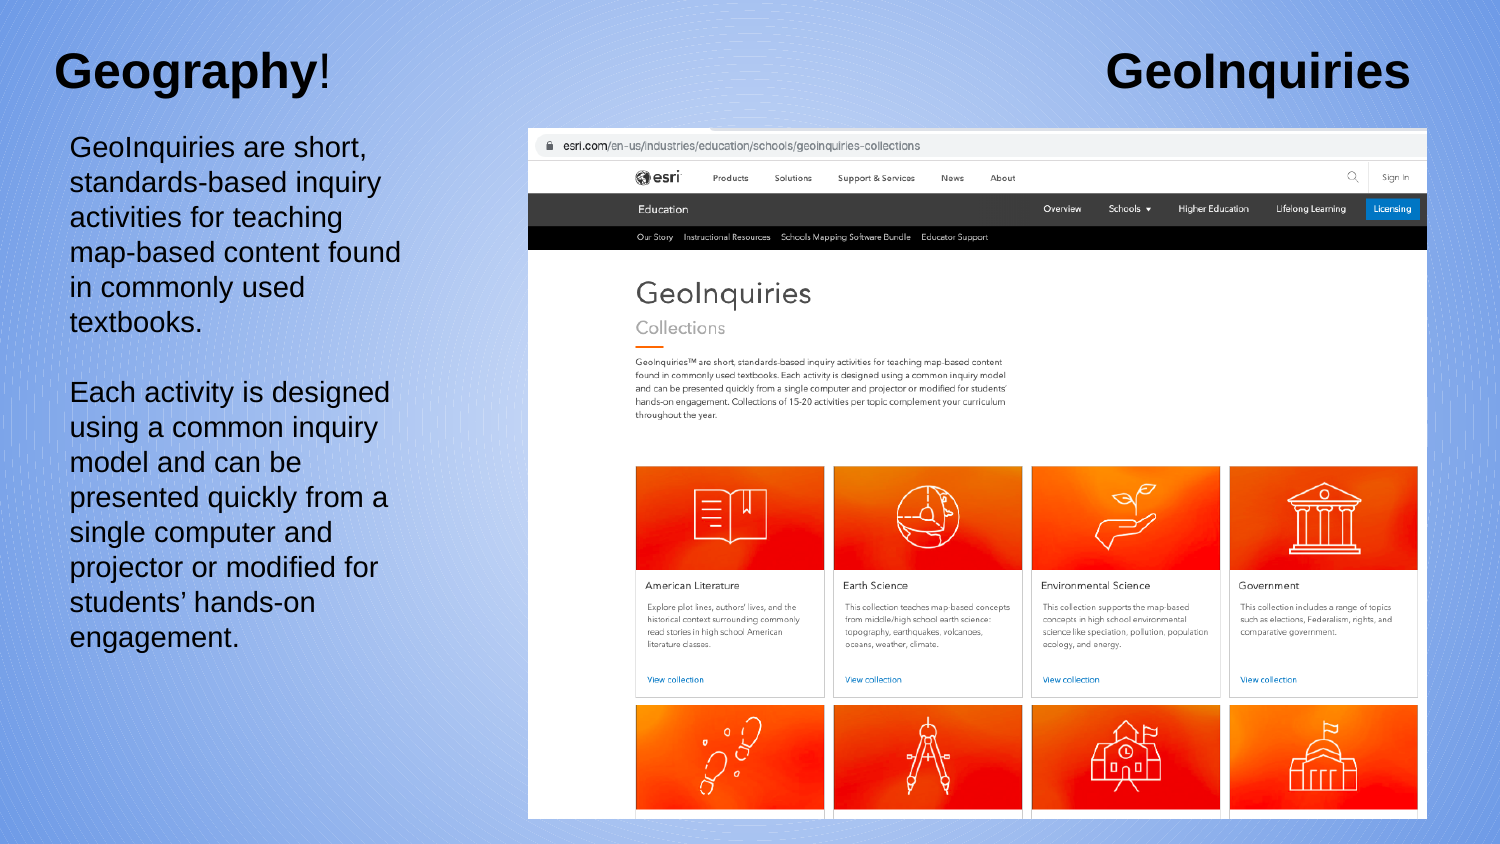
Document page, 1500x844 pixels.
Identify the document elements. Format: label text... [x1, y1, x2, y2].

title Geography! [39, 32, 715, 104]
text_box GeoInquiries are short, standards-based inquiry activities for teaching map-based content found in commonly used textbooks. Each activity is designed using a common inquiry model and can be presented quickly from a single computer and projector or modified for students’ hands-on engagement. [54, 113, 420, 807]
picture [527, 128, 1427, 819]
title GeoInquiries [715, 32, 1427, 104]
